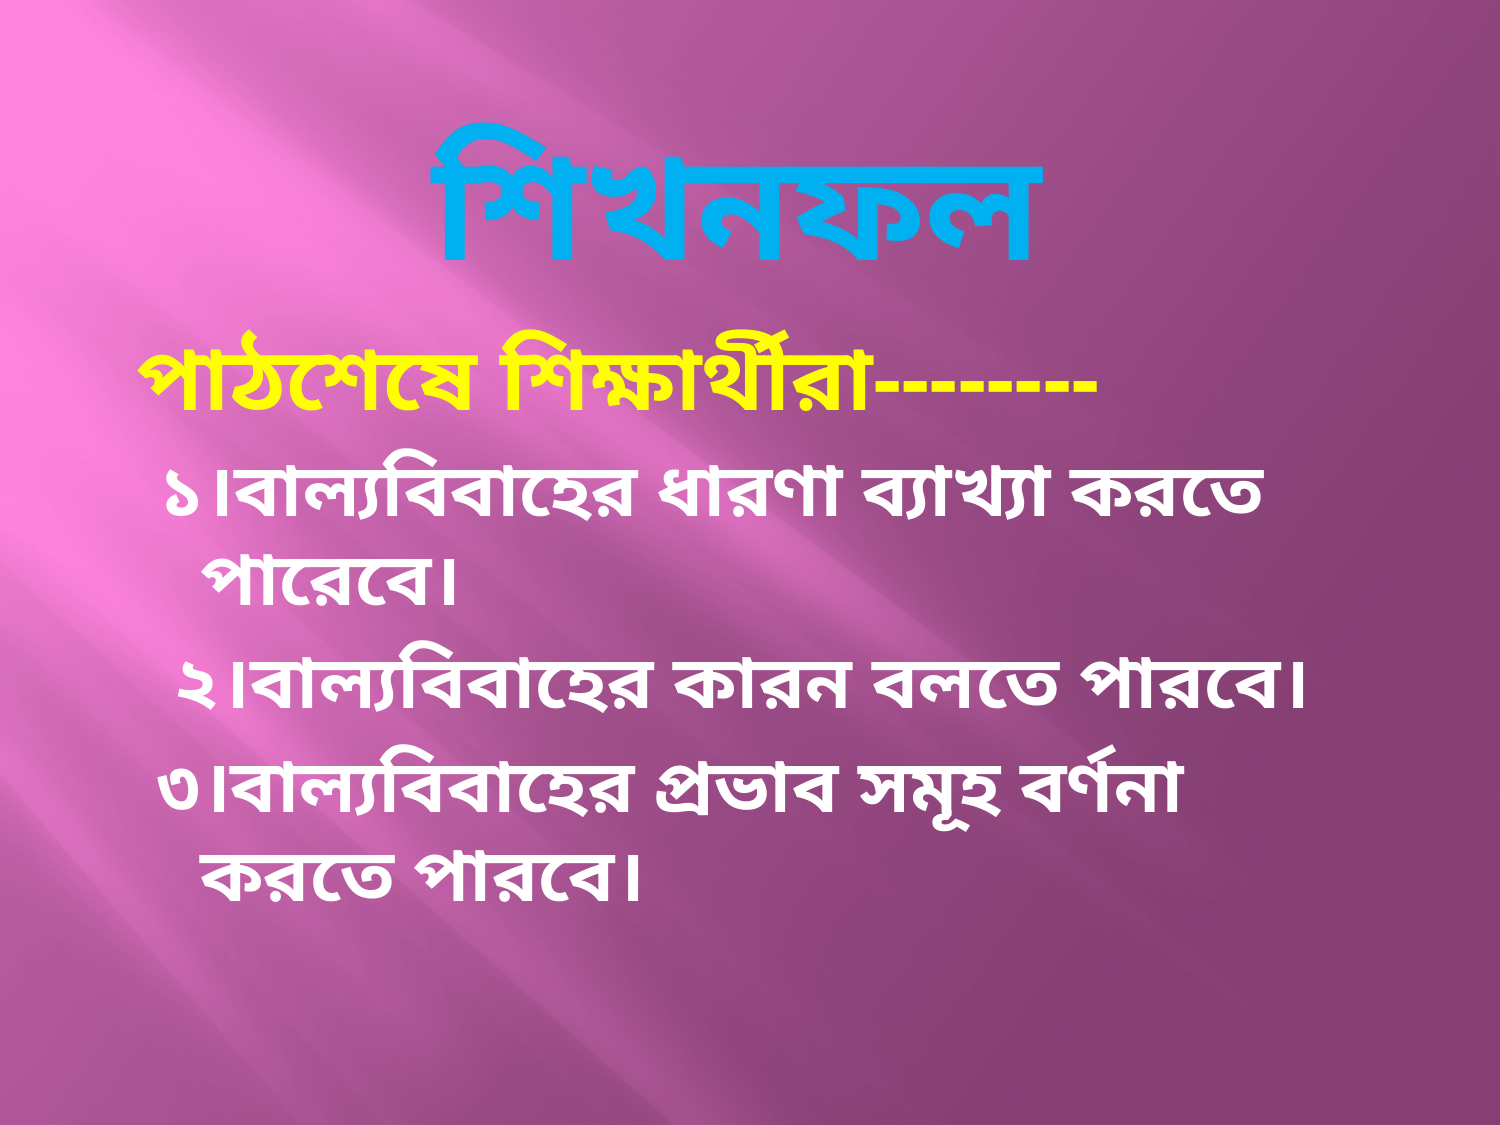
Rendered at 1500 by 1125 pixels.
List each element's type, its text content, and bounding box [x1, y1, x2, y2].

list পাঠশেষে শিক্ষার্থীরা-------- ১।বাল্যবিবাহের ধারণা ব্যাখ্যা করতে পারেবে। ২।বাল্যবিবাহের কারন বলতে পারবে। ৩।বাল্যবিবাহের প্রভাব সমূহ বর্ণনা করতে পারবে। [99, 262, 1400, 988]
title শিখনফল [312, 125, 1163, 262]
